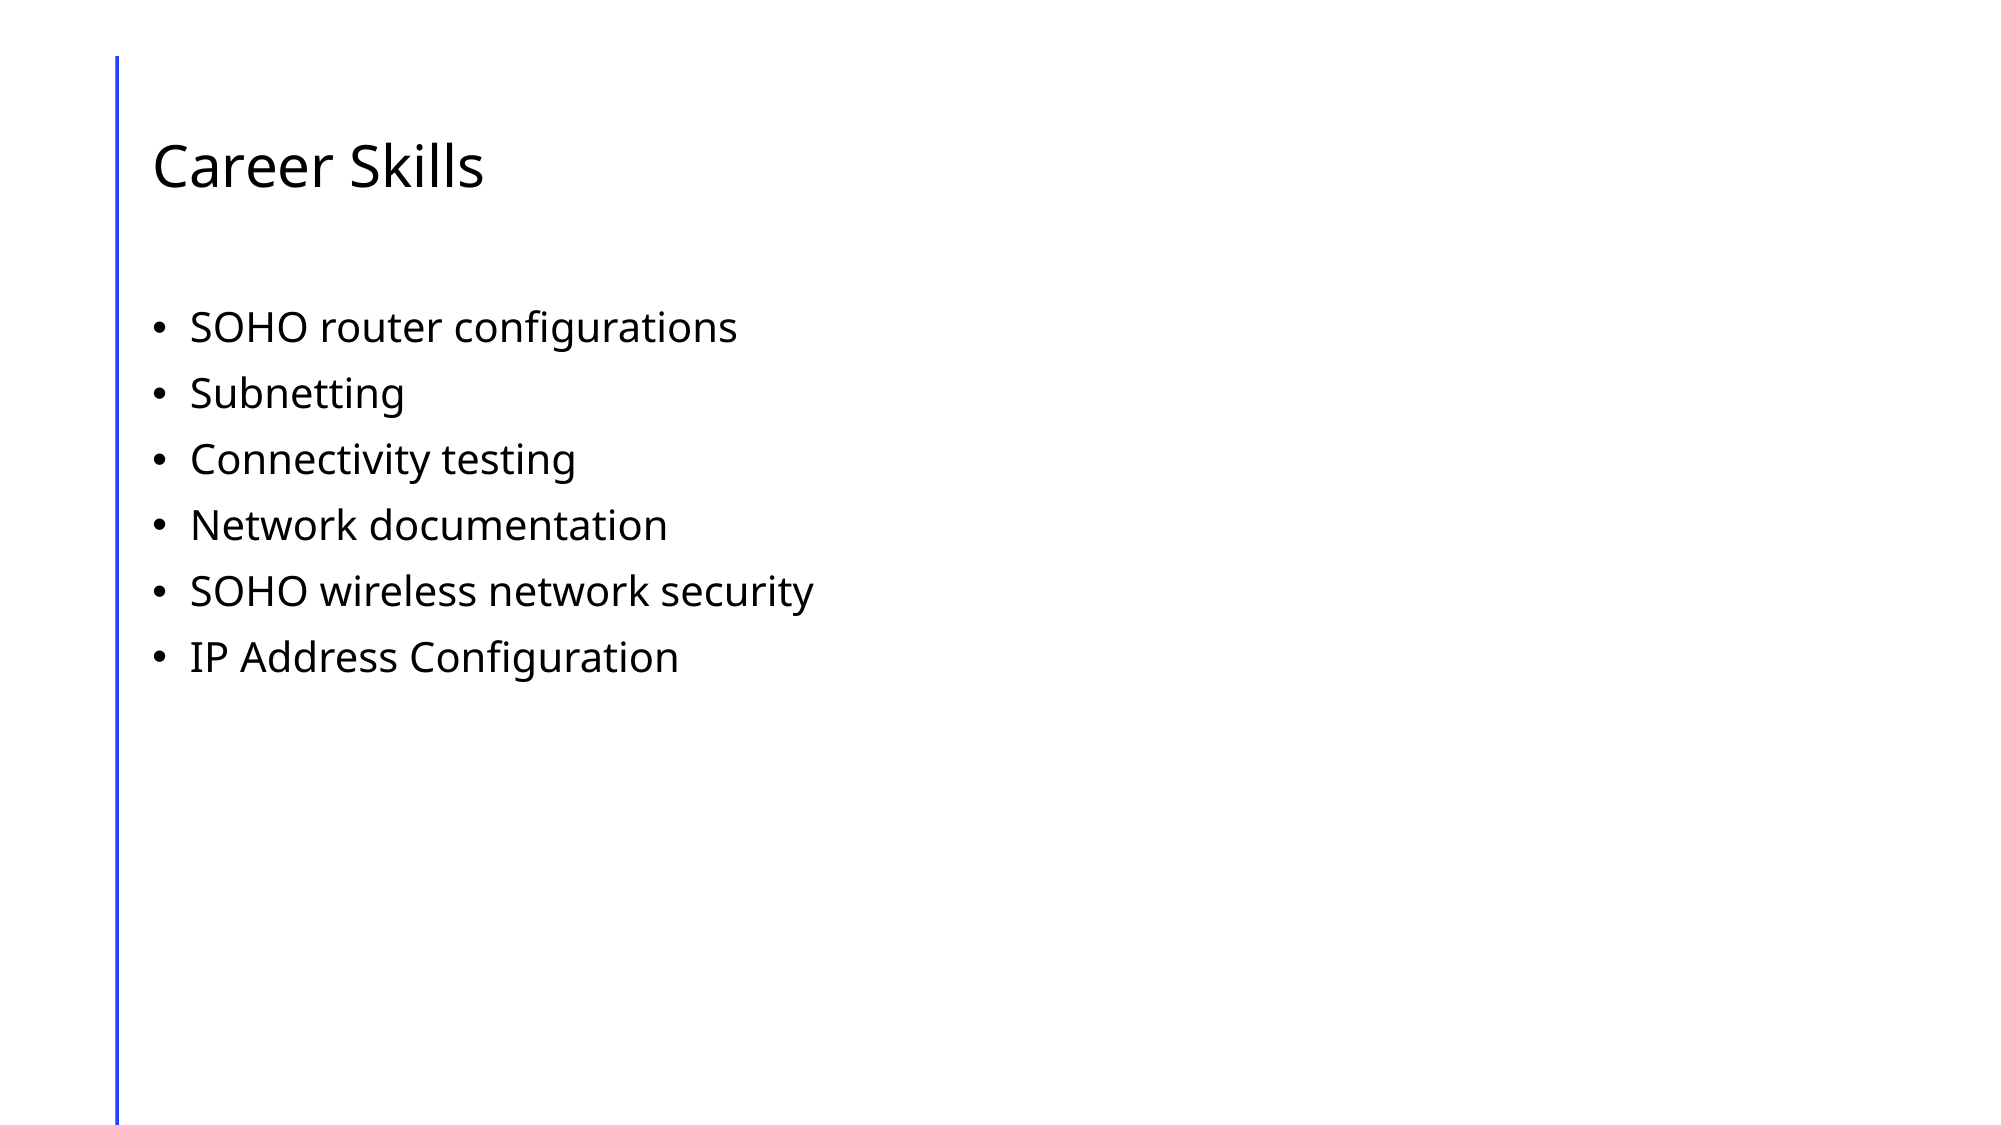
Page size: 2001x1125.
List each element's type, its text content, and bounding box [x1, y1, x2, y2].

list SOHO router configurations Subnetting Connectivity testing Network documentation SOHO wireless network security IP Address Configuration [137, 299, 1863, 1014]
title Career Skills [137, 59, 1863, 278]
